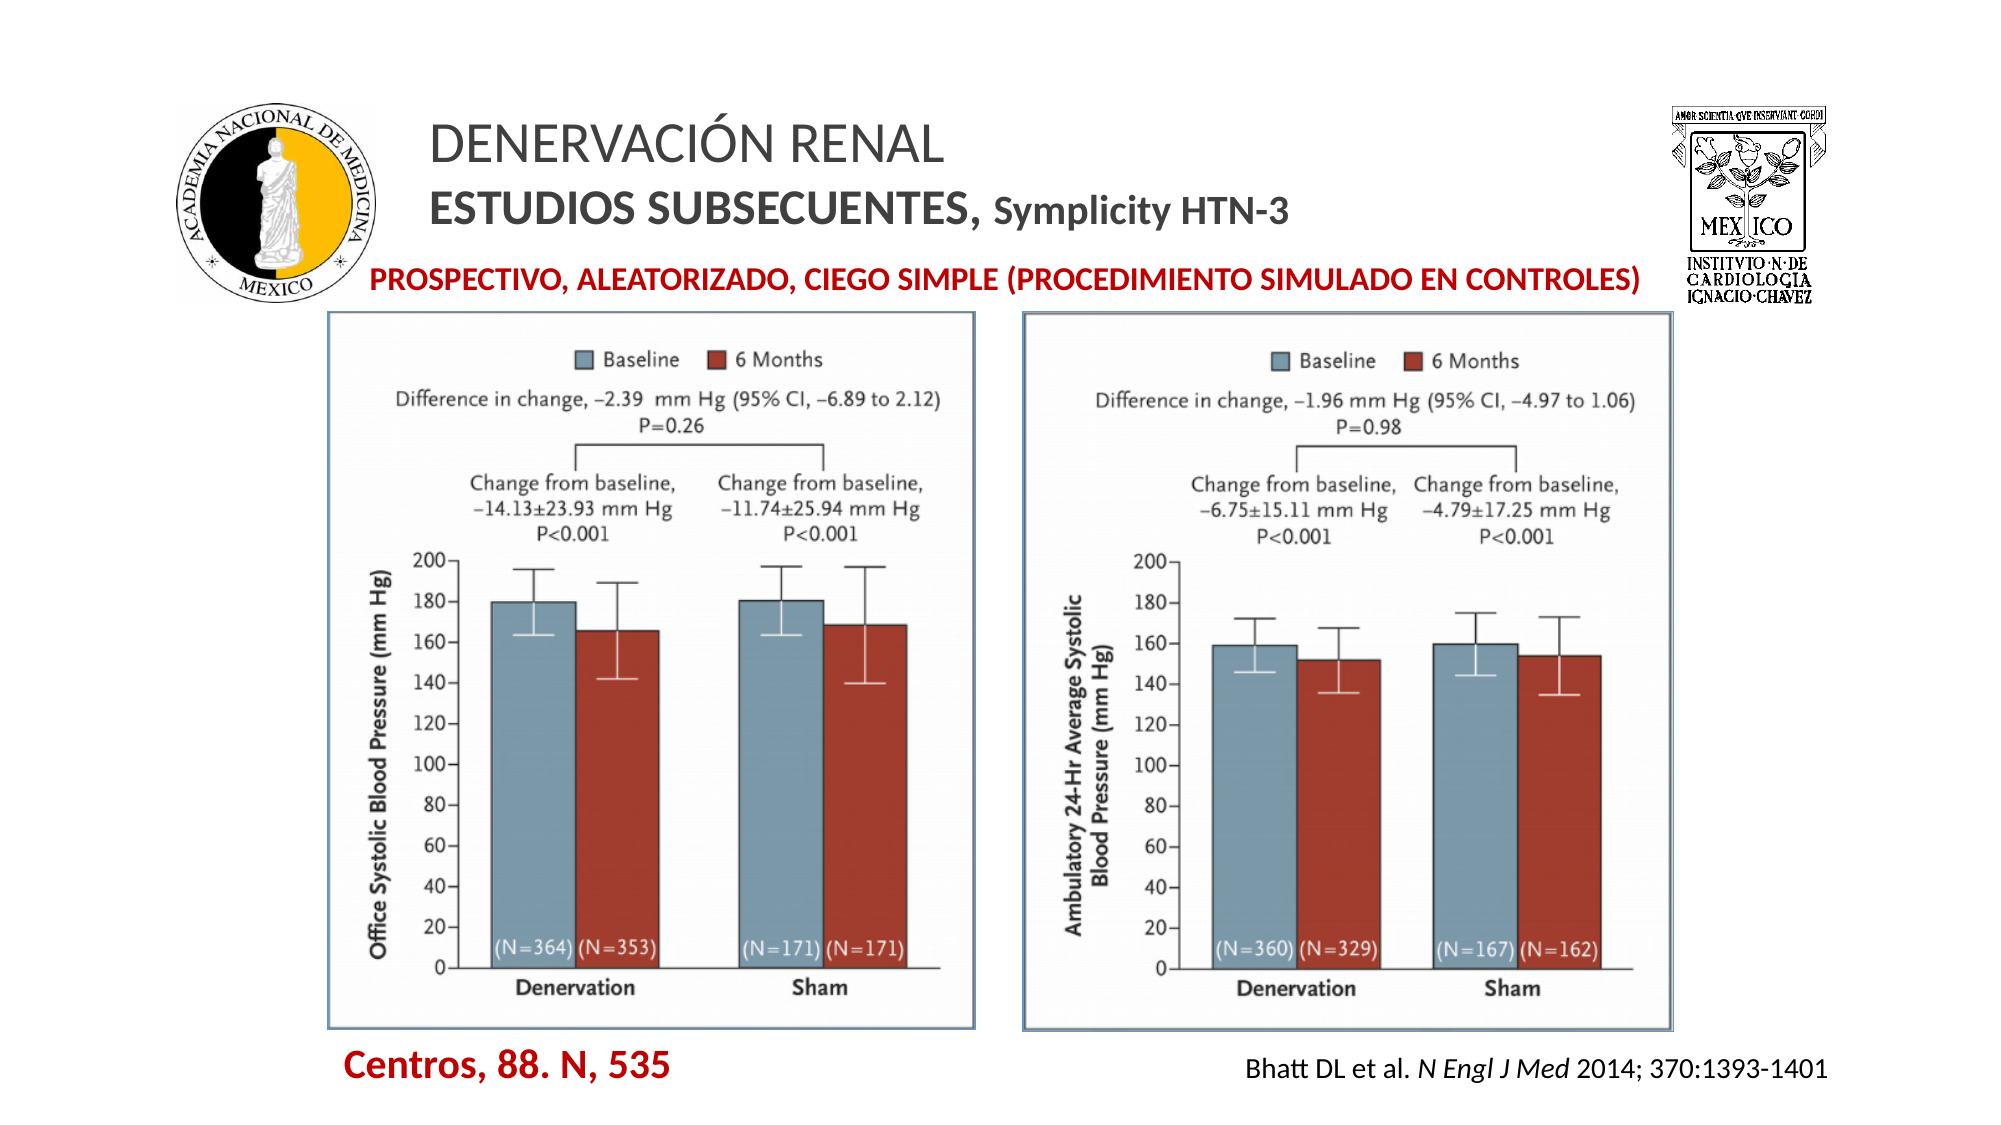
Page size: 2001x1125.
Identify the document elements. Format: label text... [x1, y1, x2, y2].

picture [1023, 312, 1673, 1031]
text_box DENERVACIÓN RENAL ESTUDIOS SUBSECUENTES, Symplicity HTN-3 [415, 97, 1305, 242]
picture [176, 103, 376, 303]
picture [1662, 100, 1838, 310]
text_box Bhatt DL et al. N Engl J Med 2014; 370:1393-1401 [1230, 1041, 1844, 1092]
text_box PROSPECTIVO, ALEATORIZADO, CIEGO SIMPLE (PROCEDIMIENTO SIMULADO EN CONTROLES) [354, 249, 1658, 305]
picture [328, 312, 975, 1029]
text_box Centros, 88. N, 535 [329, 1029, 687, 1095]
